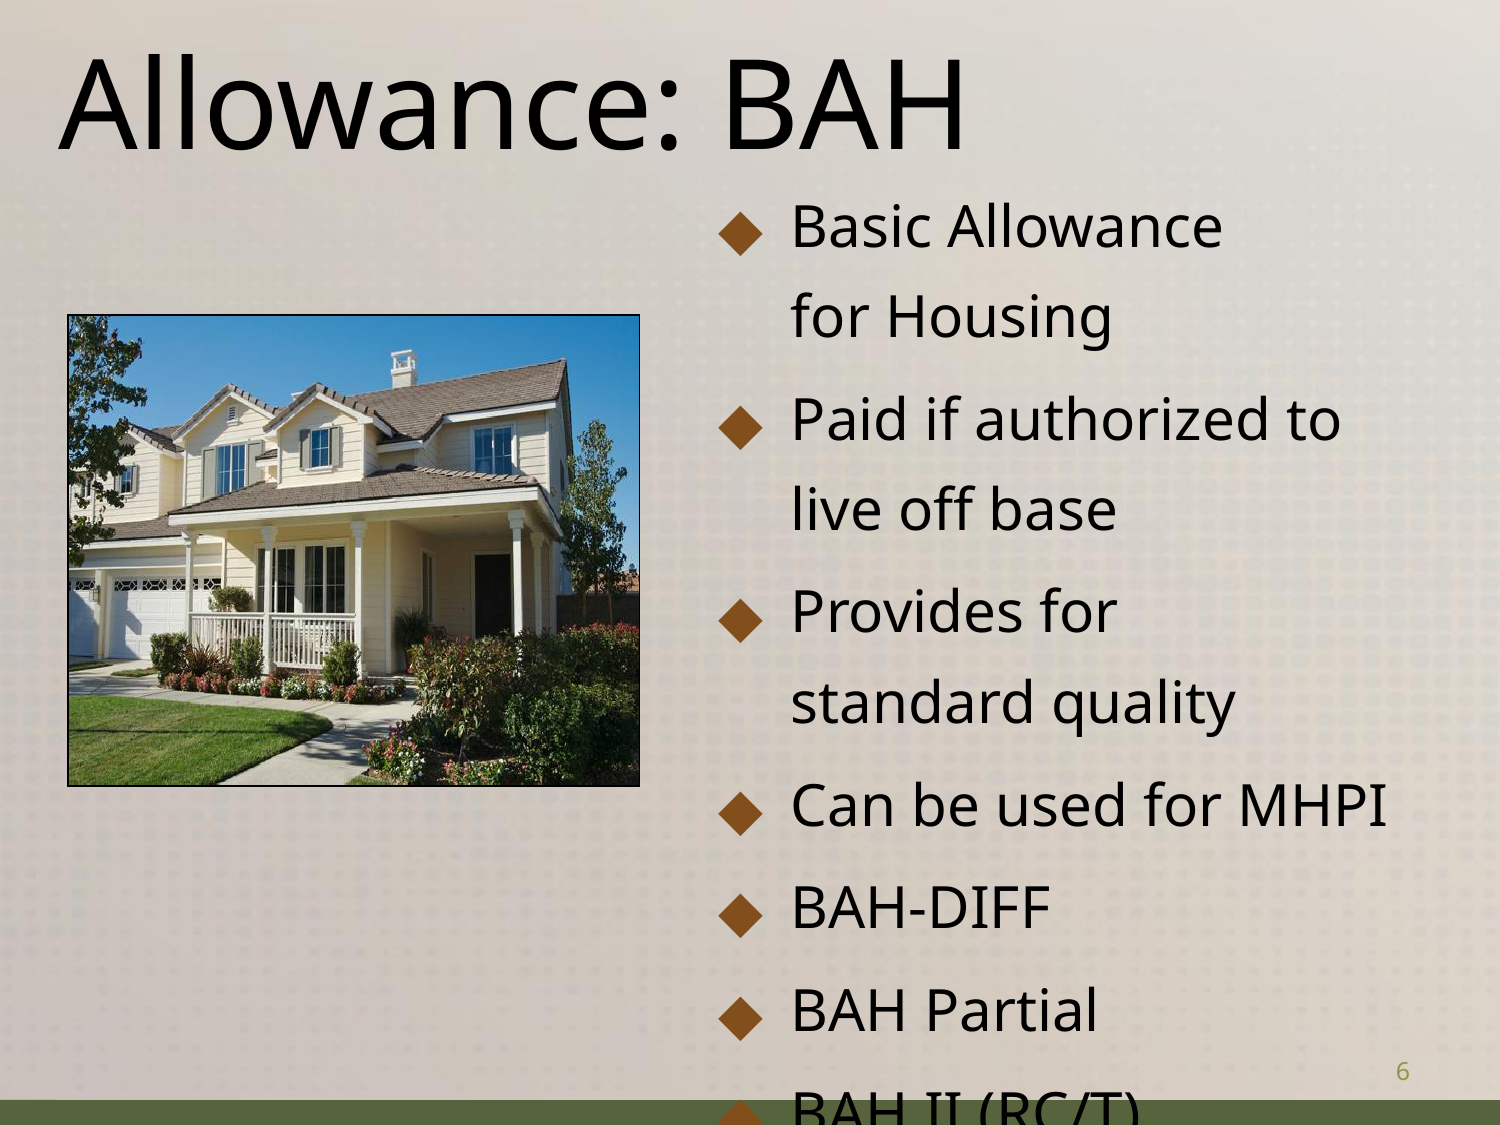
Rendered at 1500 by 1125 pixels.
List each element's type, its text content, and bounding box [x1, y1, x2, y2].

slide_number ‹#› [1074, 1042, 1425, 1103]
picture [0, 0, 1500, 1100]
text_box Basic Allowance for Housing Paid if authorized to live off base Provides for standard quality Can be used for MHPI BAH-DIFF BAH Partial BAH II (RC/T) [703, 160, 1436, 1009]
title Allowance: BAH [58, 24, 1484, 233]
